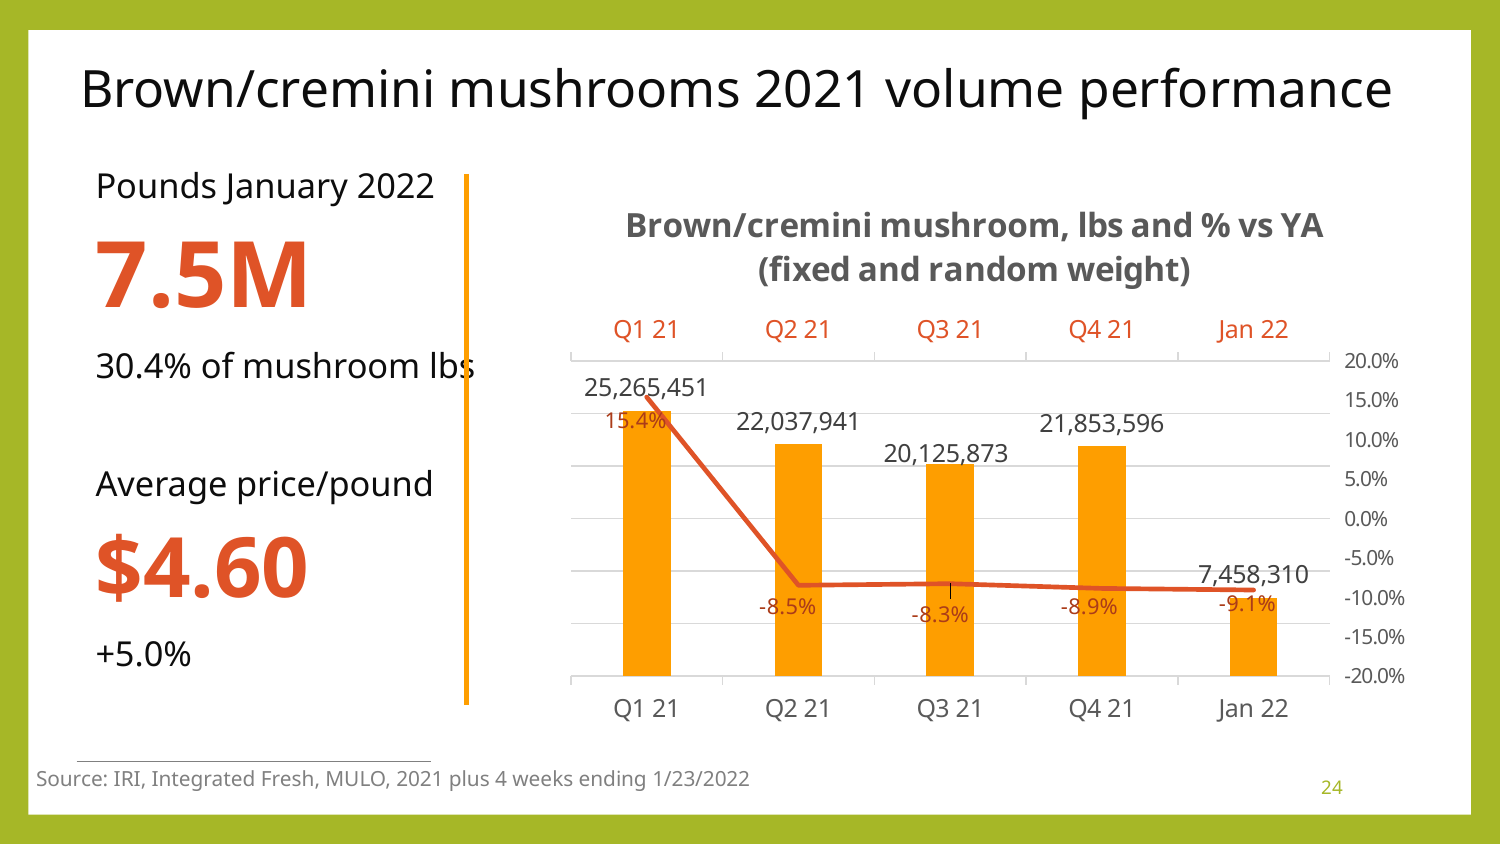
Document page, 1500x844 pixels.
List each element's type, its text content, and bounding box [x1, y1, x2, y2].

text_box Source: IRI, Integrated Fresh, MULO, 2021 plus 4 weeks ending 1/23/2022 [21, 757, 765, 798]
slide_number 24 [1147, 765, 1358, 811]
list Pounds January 2022 7.5M 30.4% of mushroom lbs Average price/pound $4.60 +5.0% [75, 161, 621, 754]
title Brown/cremini mushrooms 2021 volume performance [64, 32, 1483, 151]
chart [525, 173, 1424, 737]
